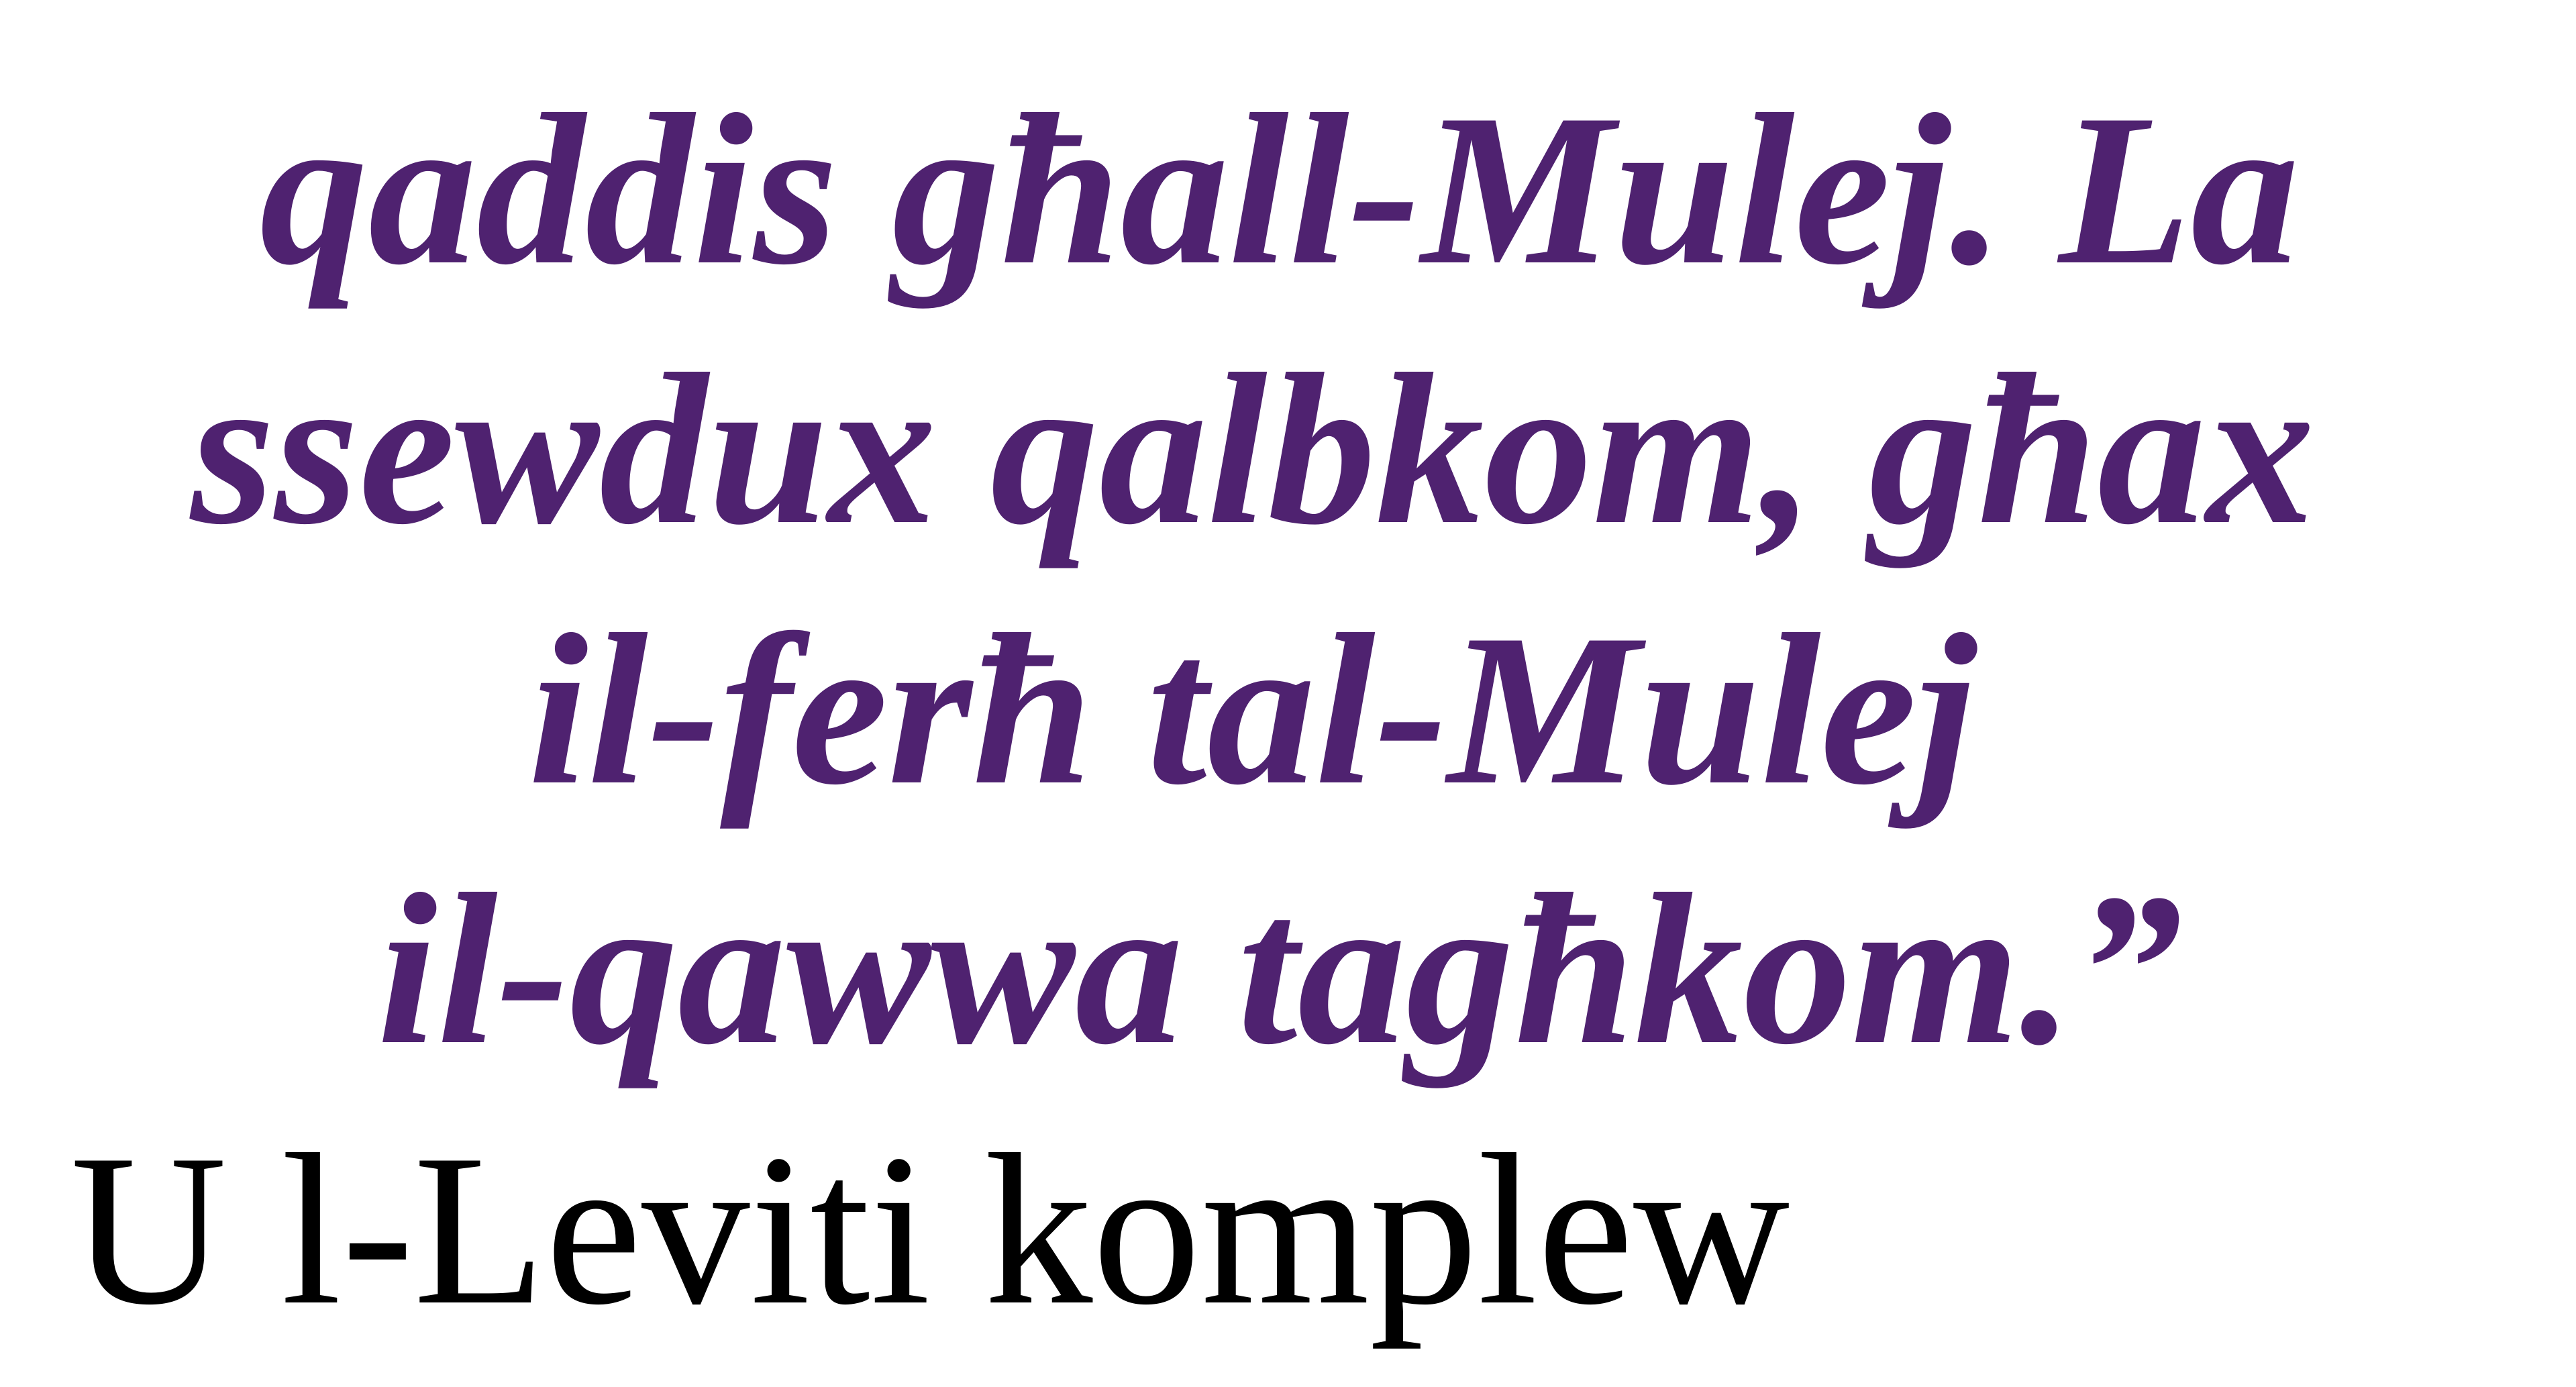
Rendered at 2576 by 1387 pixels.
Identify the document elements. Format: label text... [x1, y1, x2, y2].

text_box qaddis għall-Mulej. La ssewdux qalbkom, għax il-ferħ tal-Mulej il-qawwa tagħkom.” U l-Leviti komplew [61, 41, 2501, 1351]
